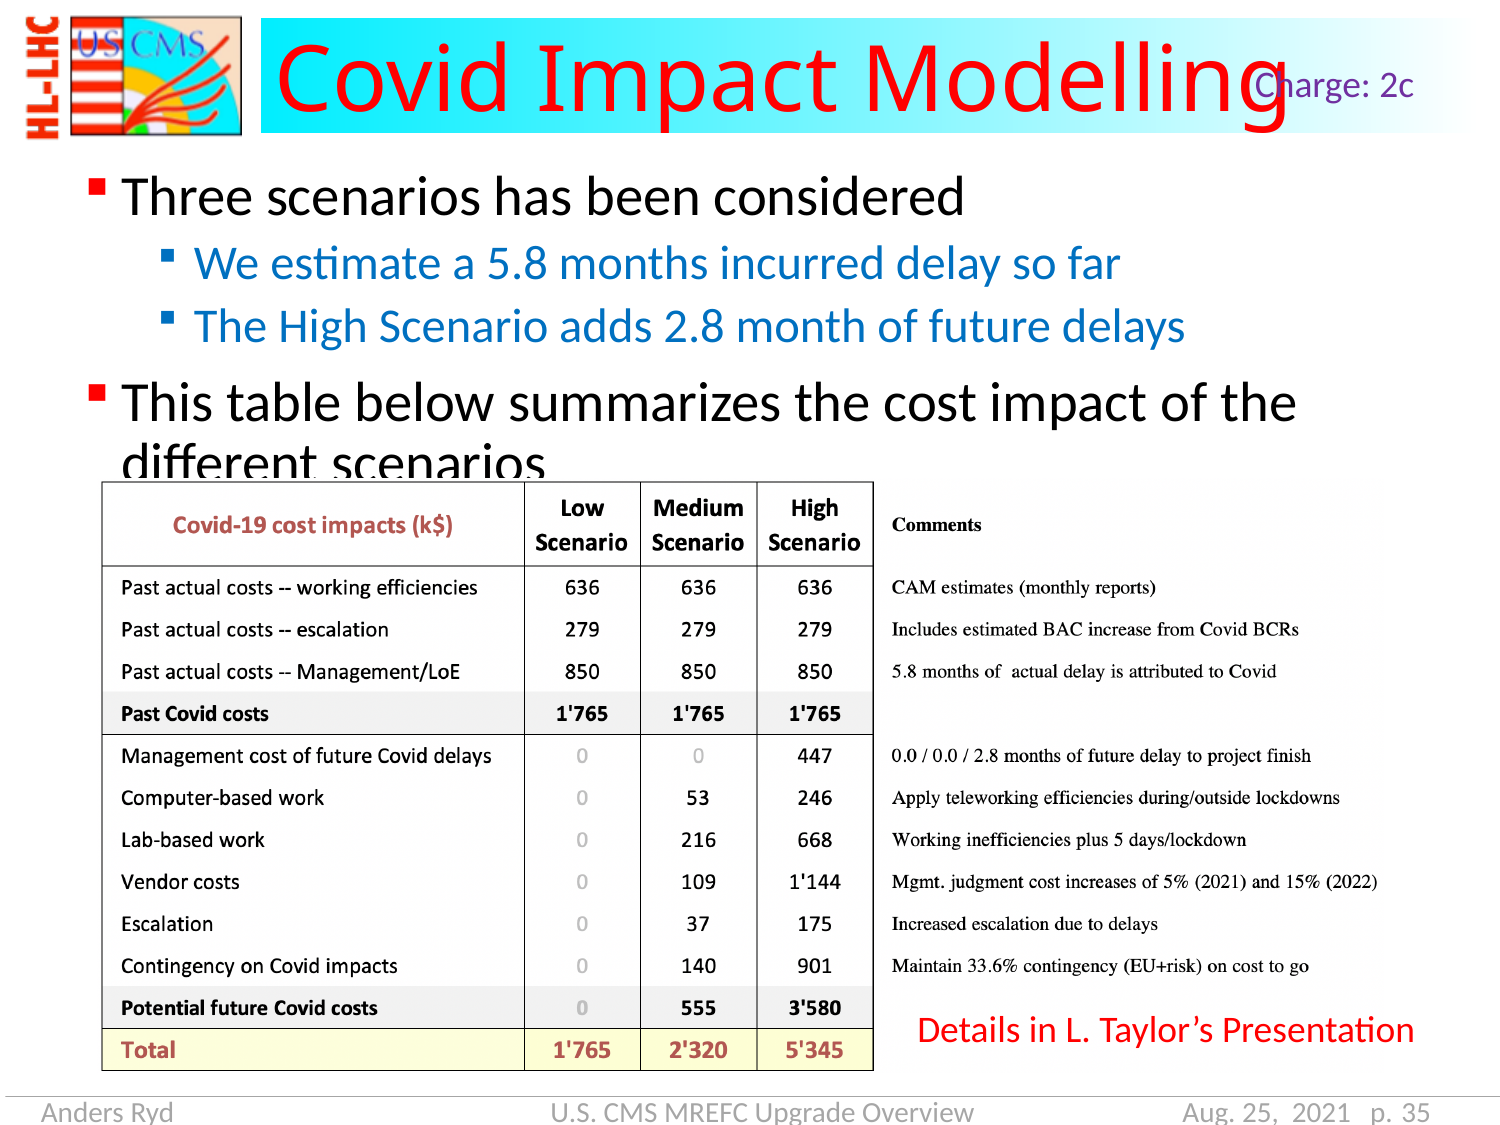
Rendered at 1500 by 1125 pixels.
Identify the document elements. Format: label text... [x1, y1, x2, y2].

title Covid Impact Modelling [259, 24, 1475, 128]
picture [14, 8, 242, 154]
picture [96, 478, 1384, 1073]
text_box Charge: 2c [1240, 52, 1474, 113]
list Three scenarios has been considered We estimate a 5.8 months incurred delay so far The High Scenario adds 2.8 month of future delays This table below summarizes the cost impact of the different scenarios [70, 159, 1475, 505]
text_box Details in L. Taylor’s Presentation [1384, 997, 1435, 1058]
